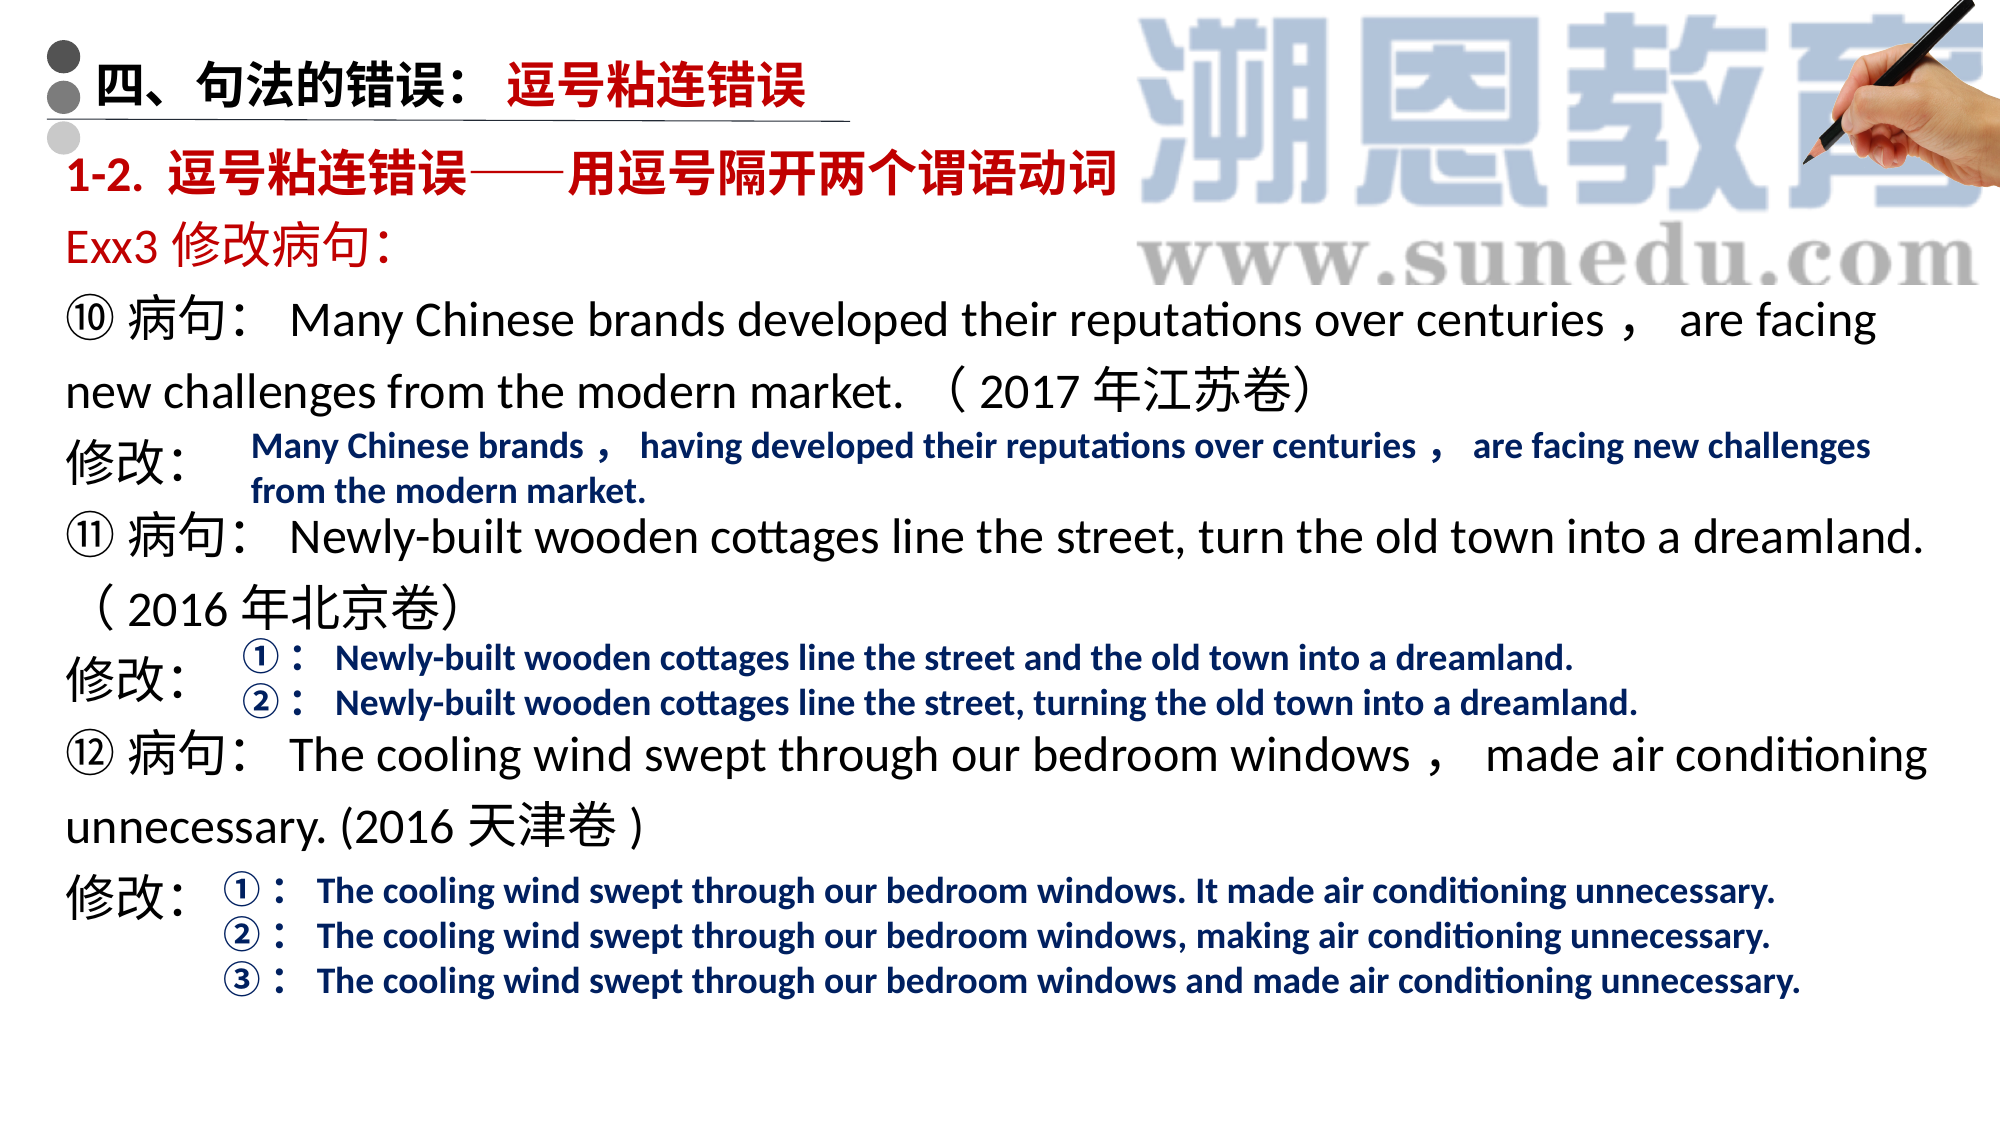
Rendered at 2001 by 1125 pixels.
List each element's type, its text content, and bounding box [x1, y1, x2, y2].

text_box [46, 40, 81, 119]
text_box Many Chinese brands，having developed their reputations over centuries，are facing new challenges from the modern market. [236, 414, 1915, 519]
picture [1134, 0, 2000, 285]
text_box ①：The cooling wind swept through our bedroom windows. It made air conditioning unnecessary. ②：The cooling wind swept through our bedroom windows, making air conditioning unnecessary. ③：The cooling wind swept through our bedroom windows and made air conditioning unnecessary. [209, 858, 1942, 1008]
text_box ①：Newly-built wooden cottages line the street and the old town into a dreamland. ②：Newly-built wooden cottages line the street, turning the old town into a dreamland. [227, 625, 1655, 731]
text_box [46, 122, 81, 155]
text_box 1-2. 逗号粘连错误——用逗号隔开两个谓语动词 Exx3修改病句： ⑩病句：Many Chinese brands developed their reputations over centuries，are facing new challenges from the modern market.（2017年江苏卷） 修改： ⑪病句：Newly-built wooden cottages line the street, turn the old town into a dreamland. （2016年北京卷） 修改： ⑫病句：The cooling wind swept through our bedroom windows，made air conditioning unnecessary. (2016天津卷) 修改： [50, 121, 1949, 934]
text_box 四、句法的错误： 逗号粘连错误 [81, 45, 982, 121]
